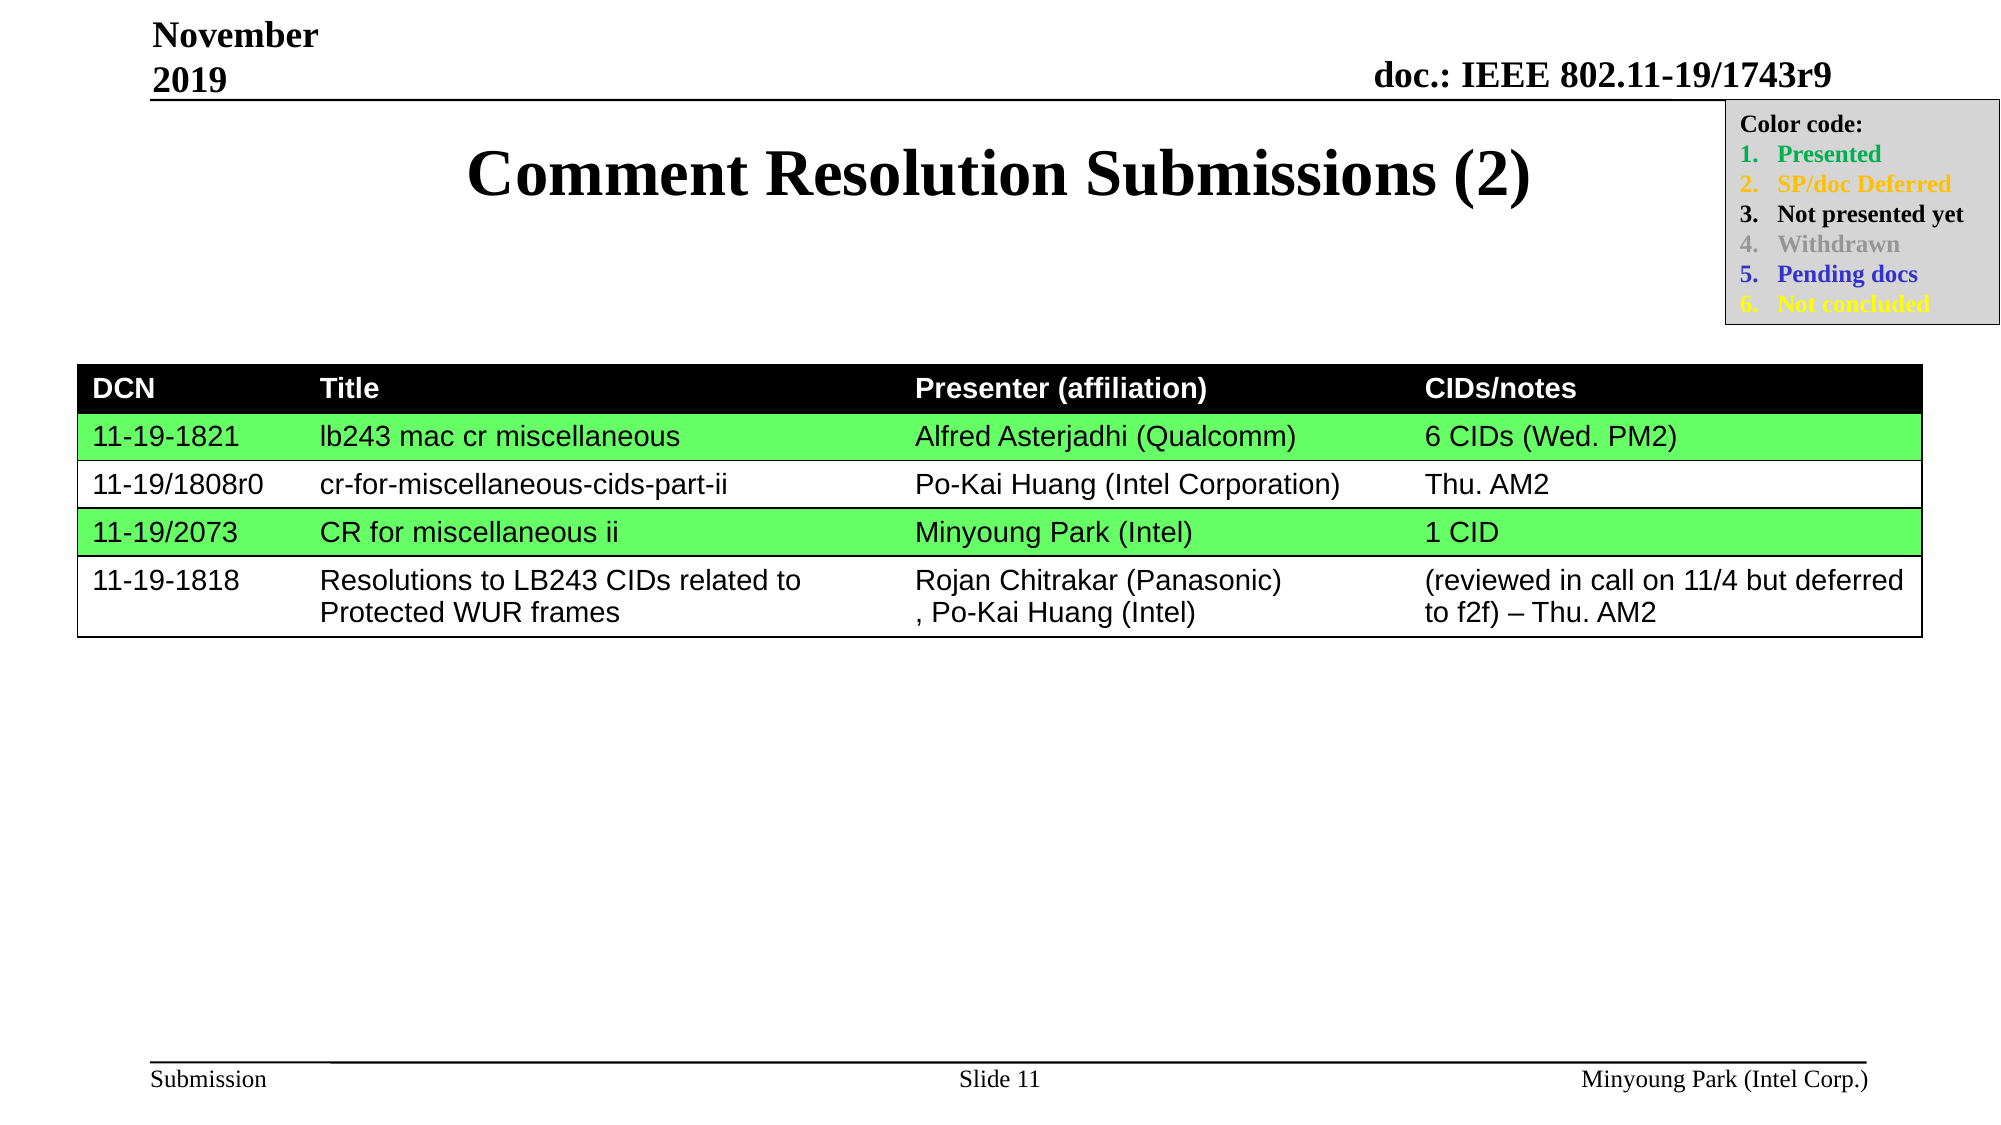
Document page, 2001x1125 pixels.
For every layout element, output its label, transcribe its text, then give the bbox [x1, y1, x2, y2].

table_cell Minyoung Park (Intel) [900, 509, 1410, 555]
table_cell 11-19/1808r0 [78, 461, 305, 507]
table_header DCN [78, 366, 305, 412]
table_cell lb243 mac cr miscellaneous [305, 414, 900, 460]
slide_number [152, 54, 347, 101]
table_cell 1 CID [1410, 509, 1921, 555]
slide_number Slide 11 [957, 1062, 1042, 1094]
table_header CIDs/notes [1410, 366, 1921, 412]
table_cell Rojan Chitrakar (Panasonic) , Po-Kai Huang (Intel) [900, 557, 1410, 636]
table_cell (reviewed in call on 11/4 but deferred to f2f) – Thu. AM2 [1410, 557, 1921, 636]
title Comment Resolution Submissions (2) [150, 99, 1725, 238]
table_cell 6 CIDs (Wed. PM2) [1410, 414, 1921, 460]
table_cell Thu. AM2 [1410, 461, 1921, 507]
table_cell Alfred Asterjadhi (Qualcomm) [900, 414, 1410, 460]
footer Minyoung Park (Intel Corp.) [1266, 1061, 1869, 1093]
table_cell Resolutions to LB243 CIDs related to Protected WUR frames [305, 557, 900, 636]
table_cell CR for miscellaneous ii [305, 509, 900, 555]
table_cell cr-for-miscellaneous-cids-part-ii [305, 461, 900, 507]
table_header Presenter (affiliation) [900, 366, 1410, 412]
table_cell Po-Kai Huang (Intel Corporation) [900, 461, 1410, 507]
table_cell 11-19-1821 [78, 414, 305, 460]
table_cell 11-19-1818 [78, 557, 305, 636]
text_box Color code: Presented SP/doc Deferred Not presented yet Withdrawn Pending docs Not concluded [1725, 99, 2000, 325]
table_header Title [305, 366, 900, 412]
table_cell 11-19/2073 [78, 509, 305, 555]
